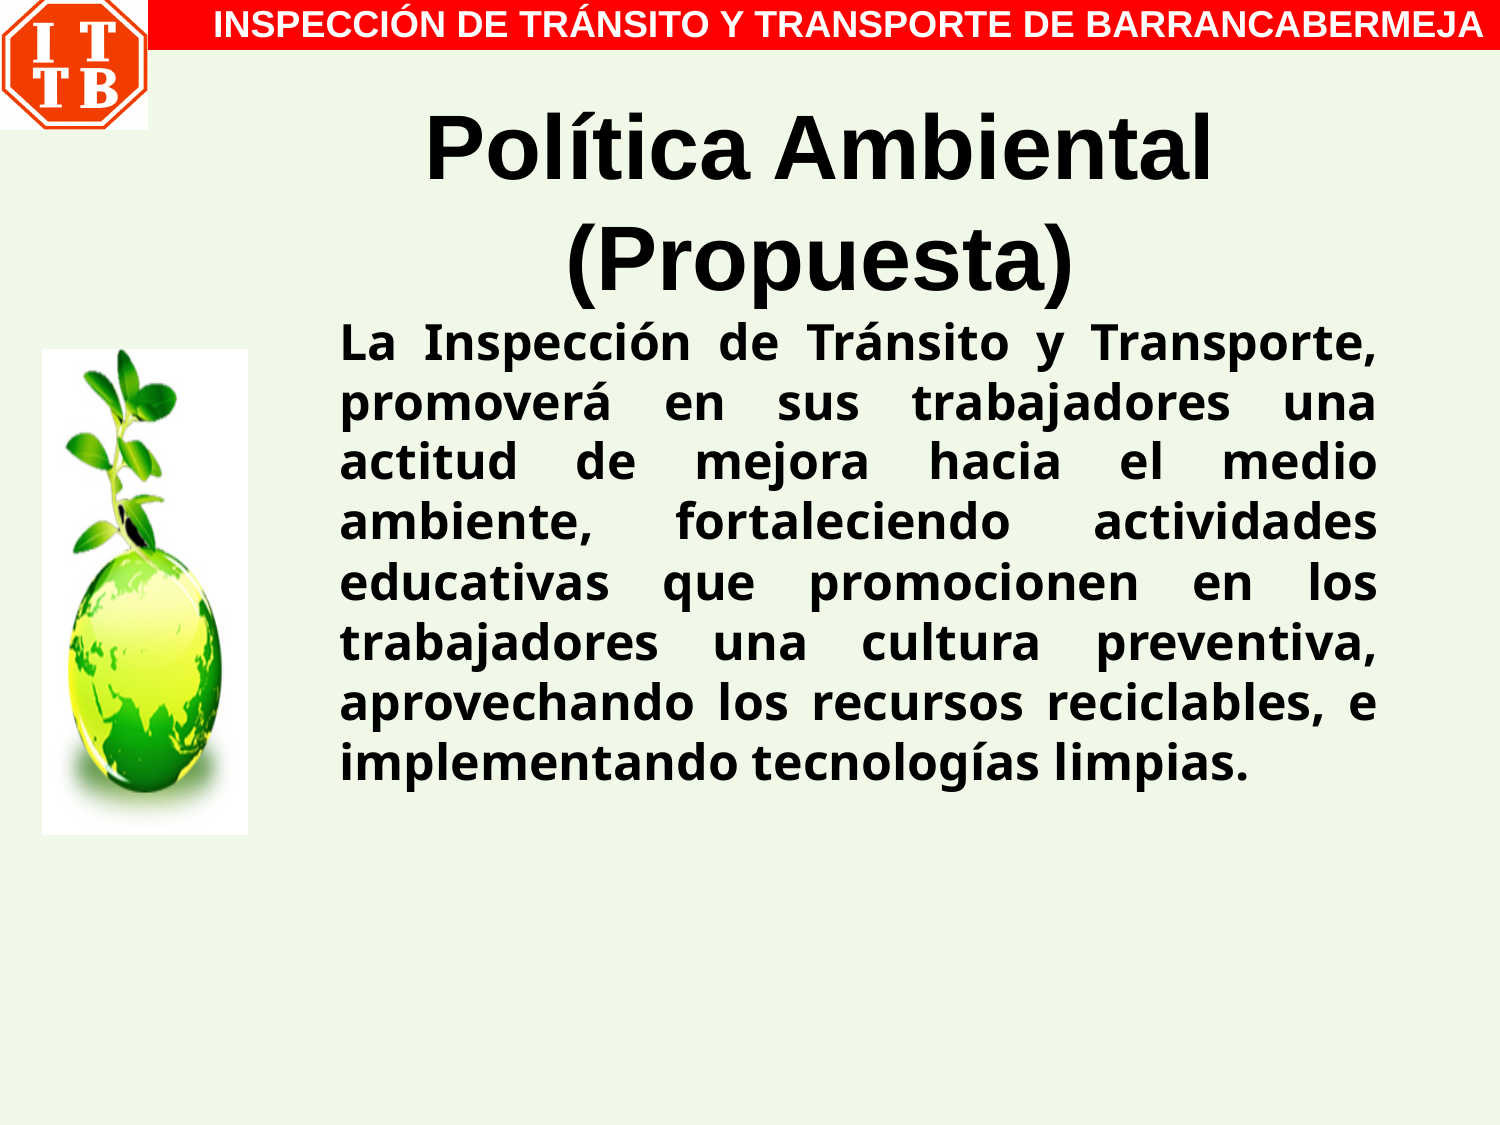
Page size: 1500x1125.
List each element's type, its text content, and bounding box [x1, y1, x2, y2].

picture [0, 0, 148, 131]
text_box INSPECCIÓN DE TRÁNSITO Y TRANSPORTE DE BARRANCABERMEJA [151, 0, 1500, 52]
text_box La Inspección de Tránsito y Transporte, promoverá en sus trabajadores una actitud de mejora hacia el medio ambiente, fortaleciendo actividades educativas que promocionen en los trabajadores una cultura preventiva, aprovechando los recursos reciclables, e implementando tecnologías limpias. [324, 302, 1394, 848]
picture [42, 349, 248, 835]
text_box Política Ambiental (Propuesta) [247, 81, 1393, 316]
